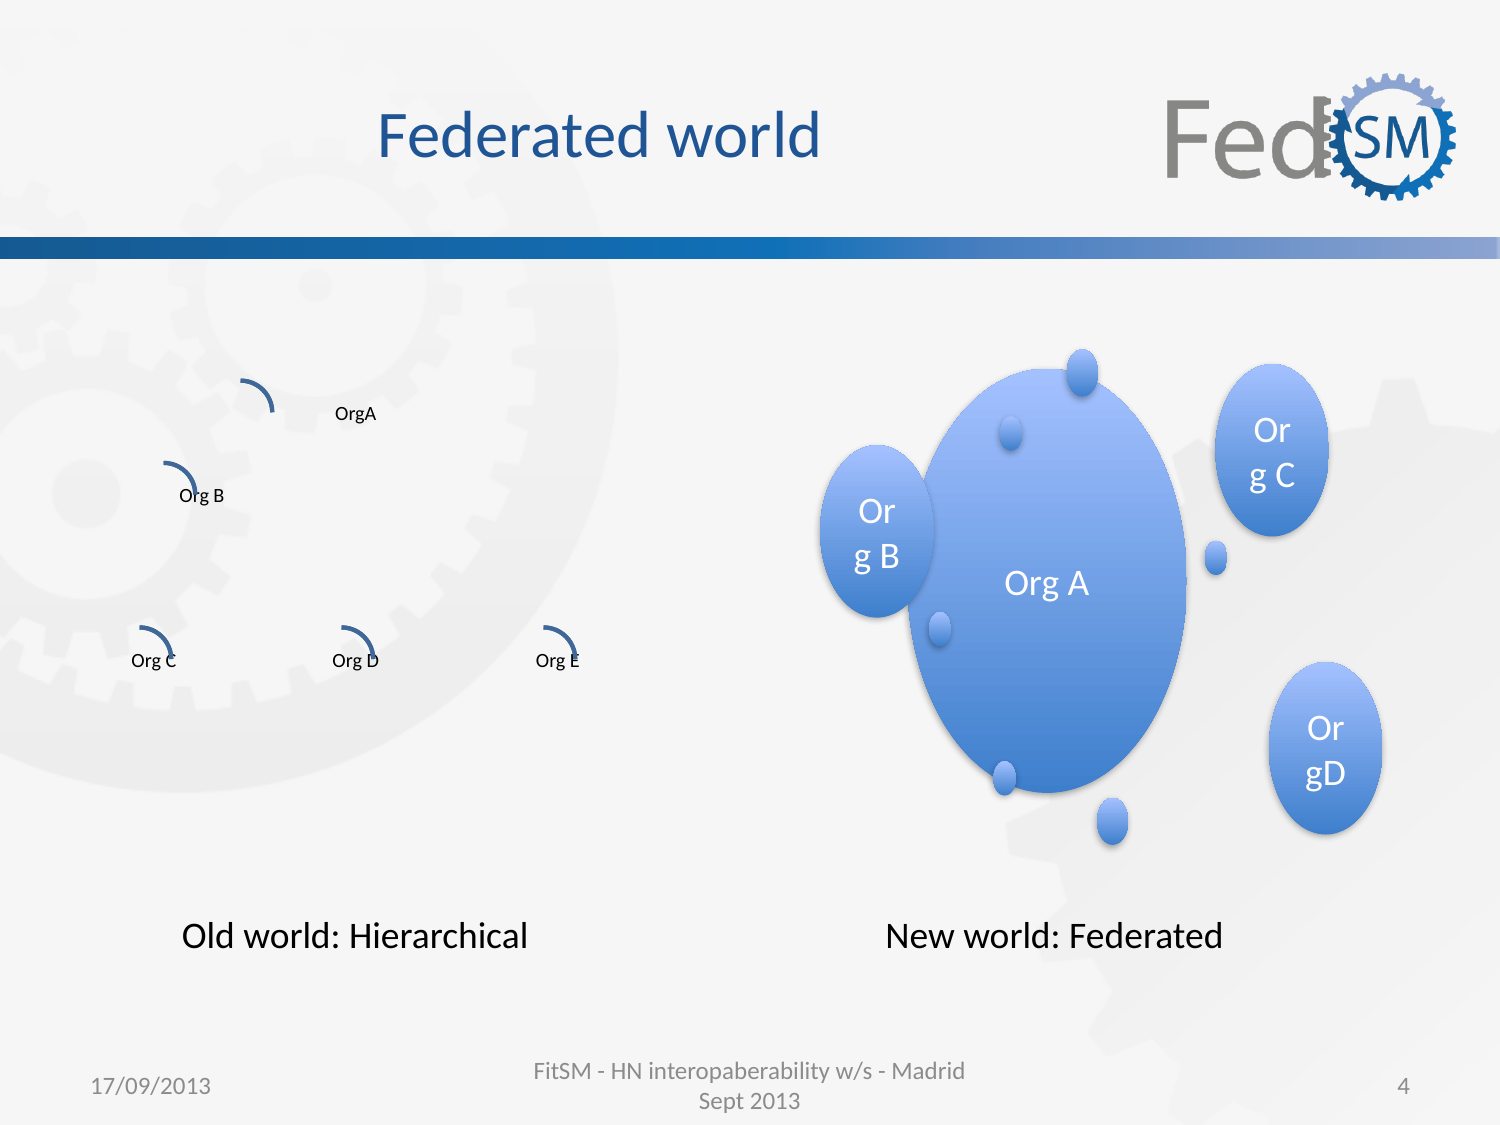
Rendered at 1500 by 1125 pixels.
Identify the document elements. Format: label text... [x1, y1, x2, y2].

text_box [809, 349, 1383, 846]
footer FitSM - HN interopaberability w/s - Madrid Sept 2013 [512, 1054, 988, 1115]
text_box New world: Federated [786, 904, 1323, 964]
text_box Old world: Hierarchical [86, 904, 624, 964]
picture [0, 0, 1500, 1125]
slide_number 4 [1074, 1054, 1425, 1115]
title Federated world [75, 45, 1126, 217]
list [0, 380, 724, 856]
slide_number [75, 1054, 425, 1115]
